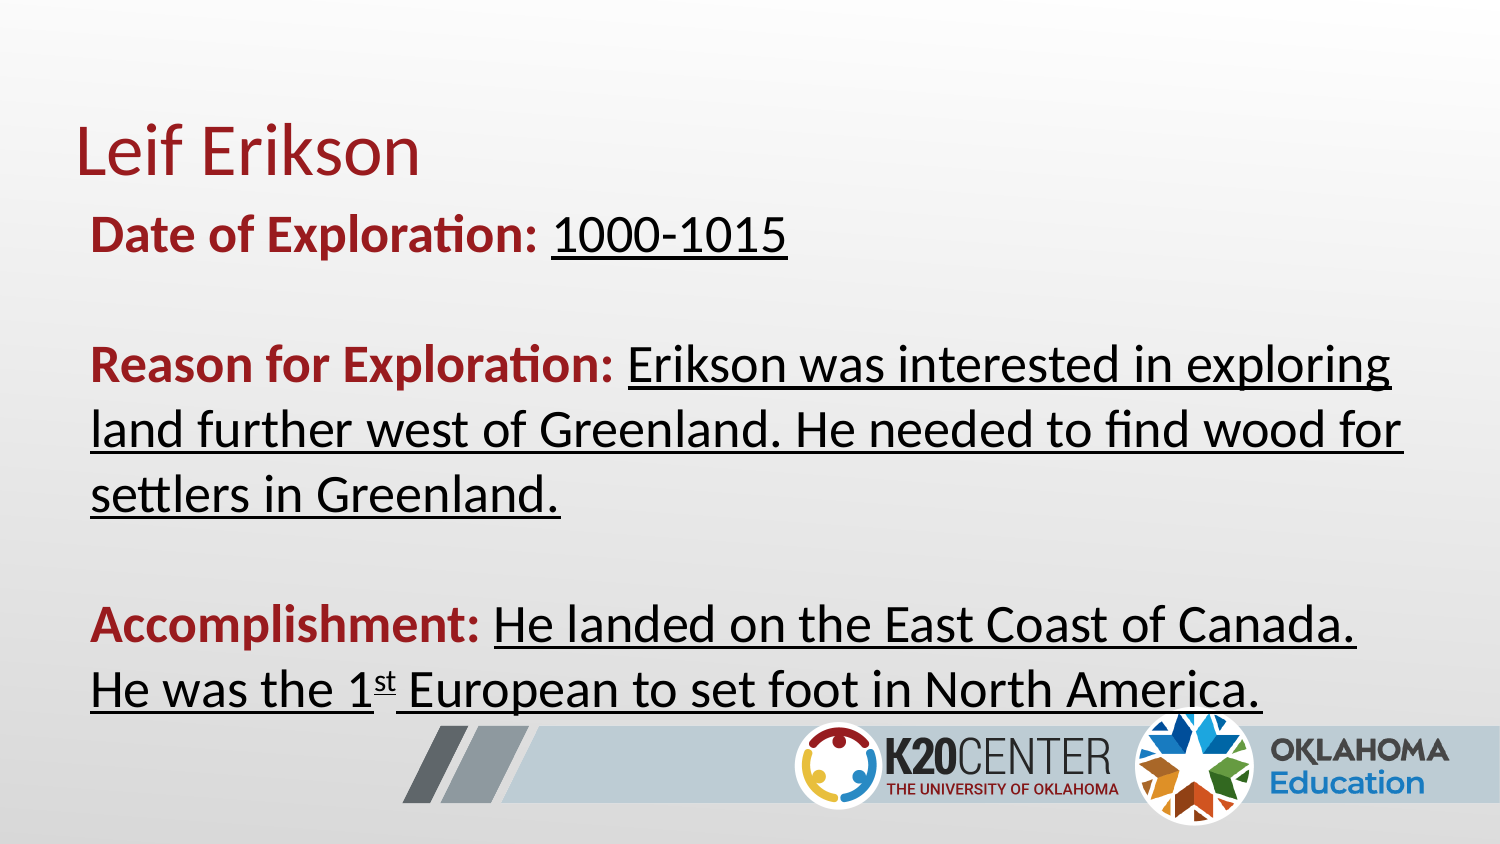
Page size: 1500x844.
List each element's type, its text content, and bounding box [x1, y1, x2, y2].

picture [402, 706, 1500, 826]
title Leif Erikson [75, 50, 1425, 191]
list Date of Exploration: 1000-1015 Reason for Exploration: Erikson was interested in exploring land further west of Greenland. He needed to find wood for settlers in Greenland. Accomplishment: He landed on the East Coast of Canada. He was the 1st European to set foot in North America. [75, 191, 1425, 722]
